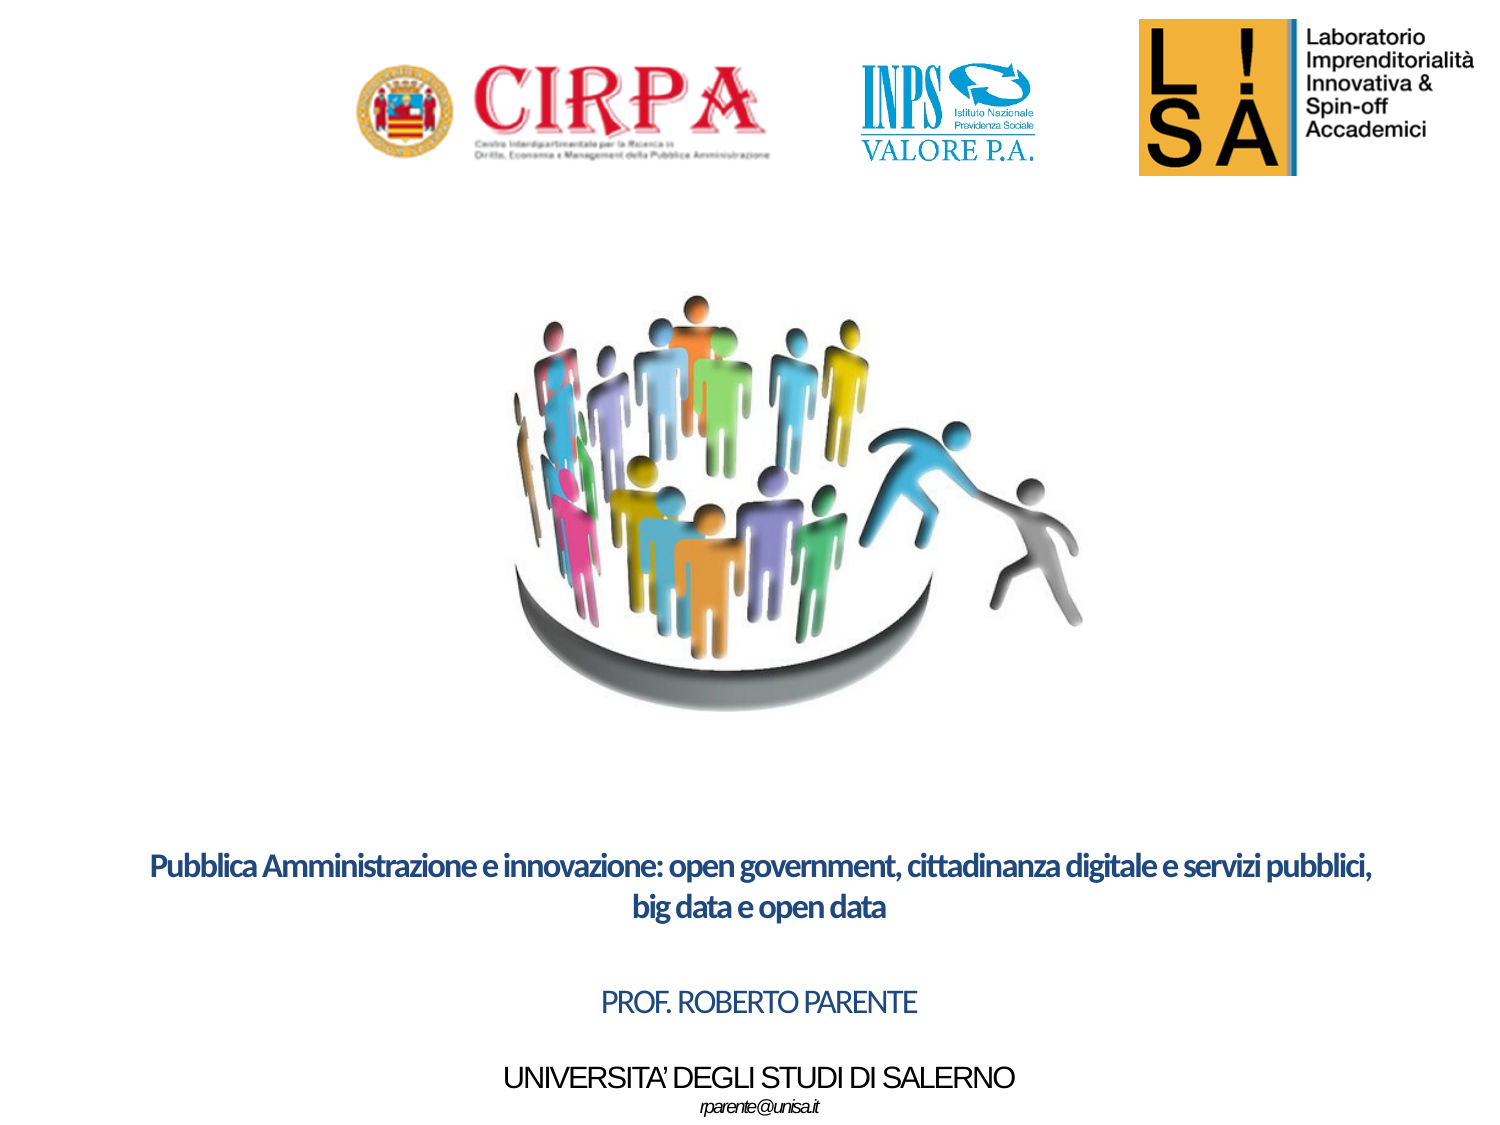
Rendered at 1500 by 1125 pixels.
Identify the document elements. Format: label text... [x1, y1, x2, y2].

picture [856, 24, 1039, 207]
picture [1139, 18, 1292, 176]
picture [336, 54, 796, 177]
text_box [506, 291, 1084, 717]
picture [1297, 18, 1483, 176]
text_box Pubblica Amministrazione e innovazione: open government, cittadinanza digitale e servizi pubblici, big data e open data PROF. ROBERTO PARENTE UNIVERSITA’ DEGLI STUDI DI SALERNO rparente@unisa.it [122, 834, 1398, 1125]
